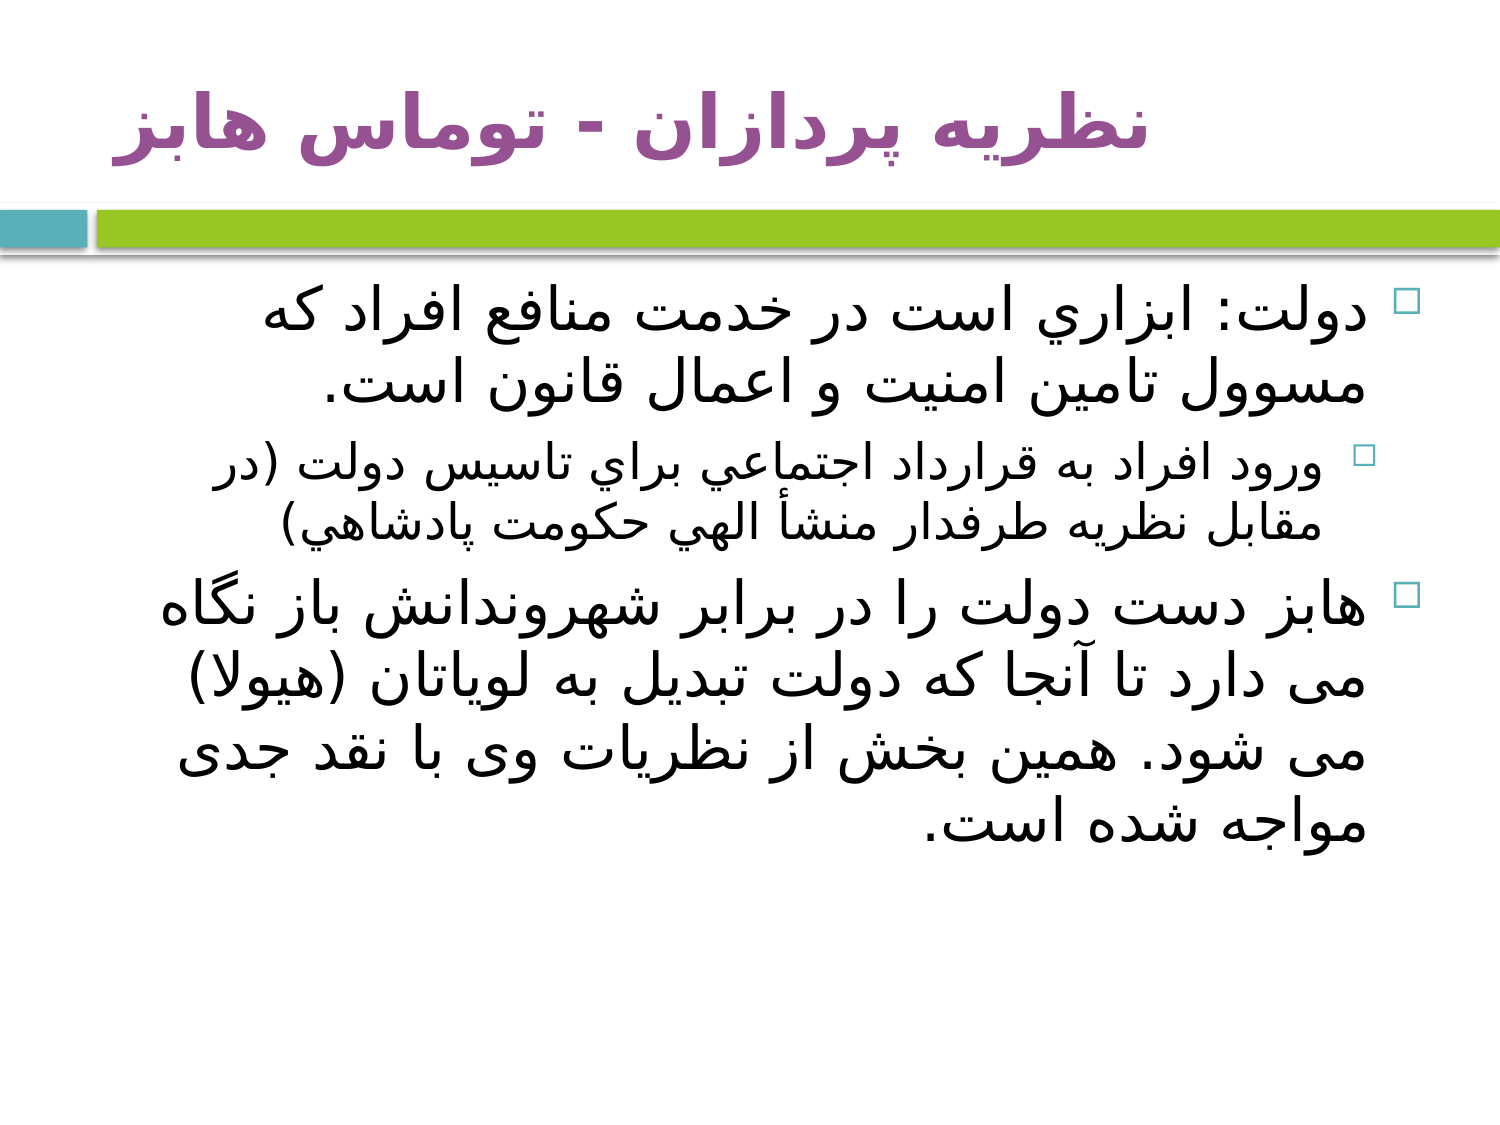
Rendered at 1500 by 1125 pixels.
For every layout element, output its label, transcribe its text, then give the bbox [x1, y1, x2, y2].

title نظريه پردازان - توماس هابز [100, 37, 1438, 200]
list دولت: ابزاري است در خدمت منافع افراد که مسوول تامين امنيت و اعمال قانون است. ورود افراد به قرارداد اجتماعي براي تاسيس دولت (در مقابل نظريه طرفدار منشأ الهي حکومت پادشاهي) هابز دست دولت را در برابر شهروندانش باز نگاه می دارد تا آنجا که دولت تبدیل به لویاتان (هیولا) می شود. همین بخش از نظریات وی با نقد جدی مواجه شده است. [100, 262, 1438, 1000]
